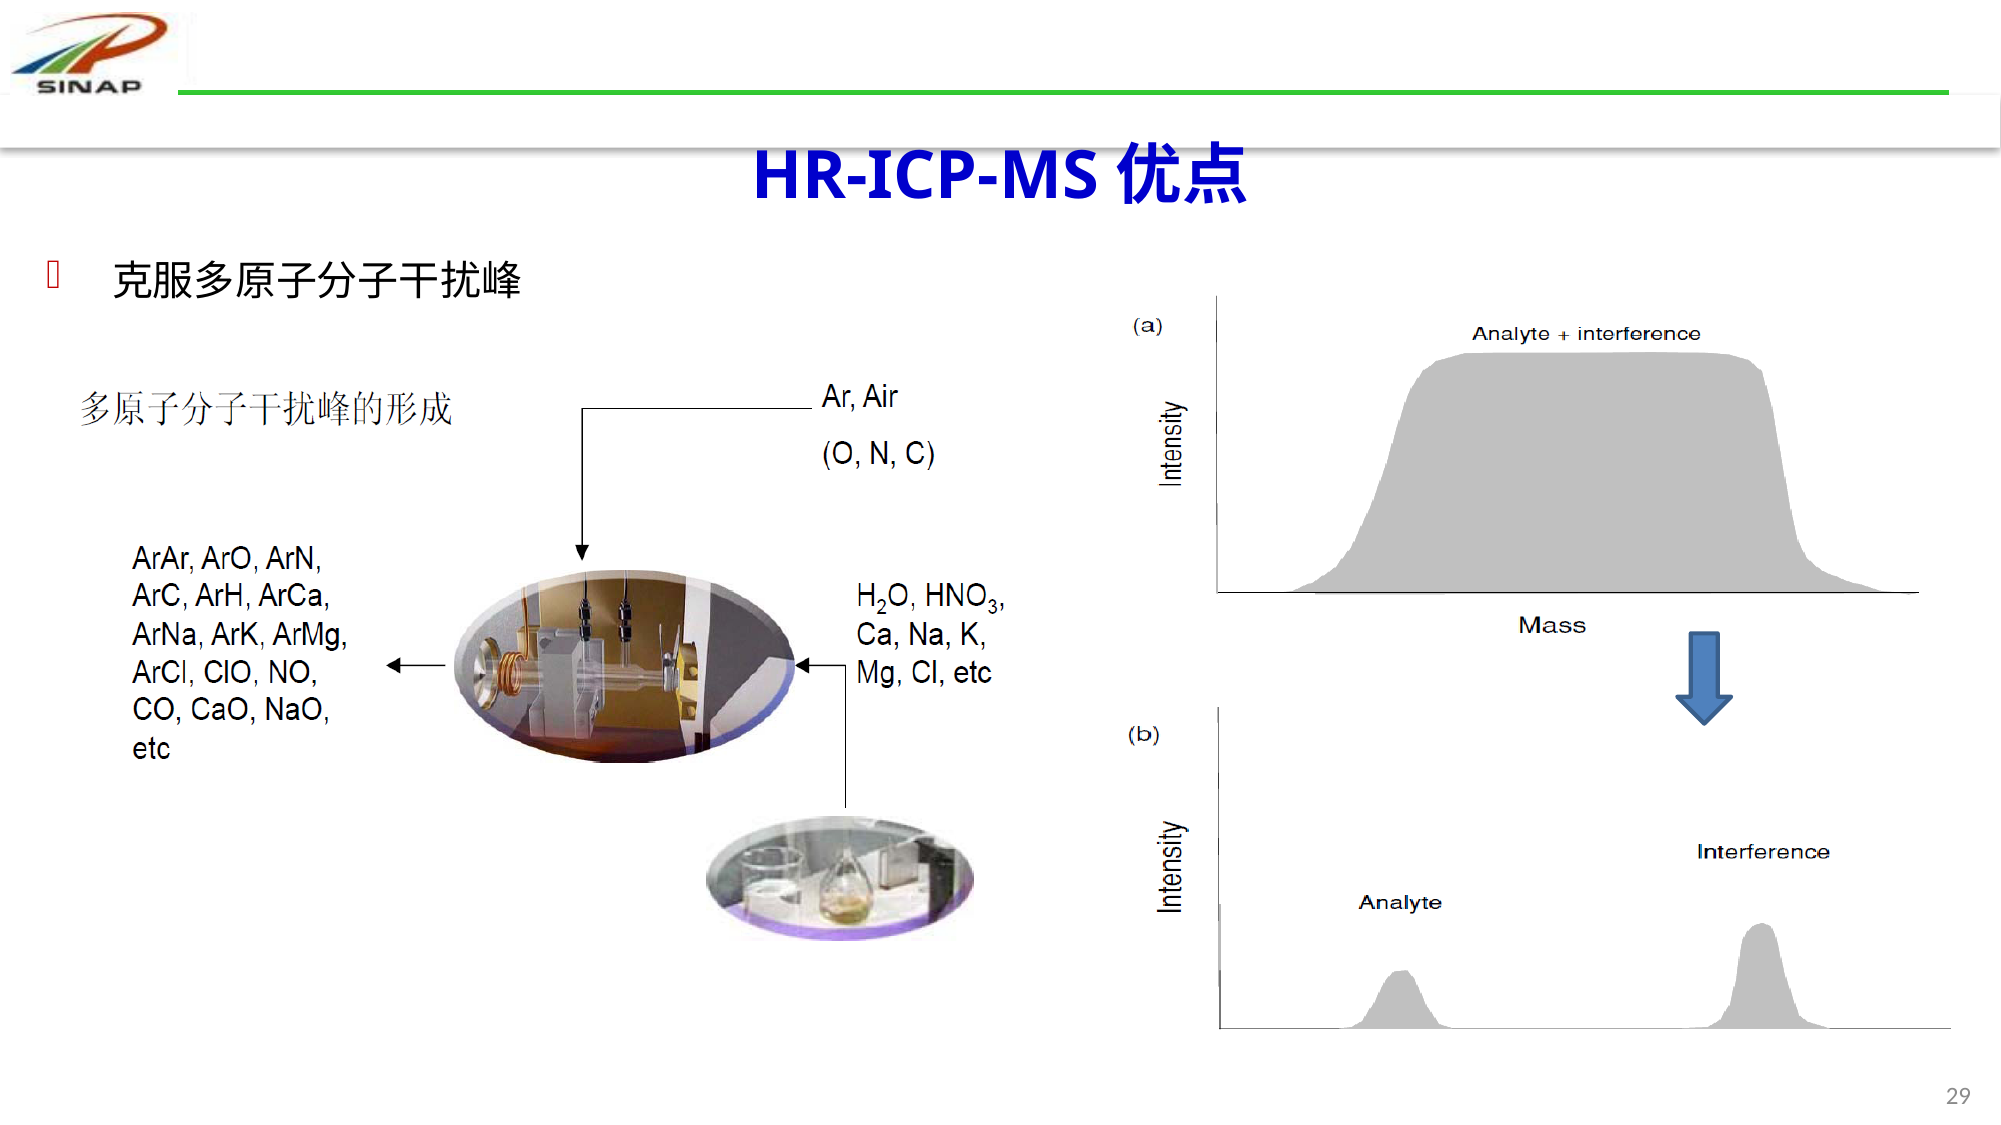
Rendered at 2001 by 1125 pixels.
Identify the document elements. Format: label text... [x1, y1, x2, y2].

slide_number 29 [1787, 1064, 1987, 1125]
picture [10, 12, 197, 96]
picture [70, 373, 1032, 948]
list 克服多原子分子干扰峰 [31, 234, 1832, 311]
title HR-ICP-MS优点 [99, 111, 1900, 233]
picture [1109, 278, 1957, 650]
picture [1109, 692, 1983, 1050]
text_box [1688, 657, 1720, 690]
